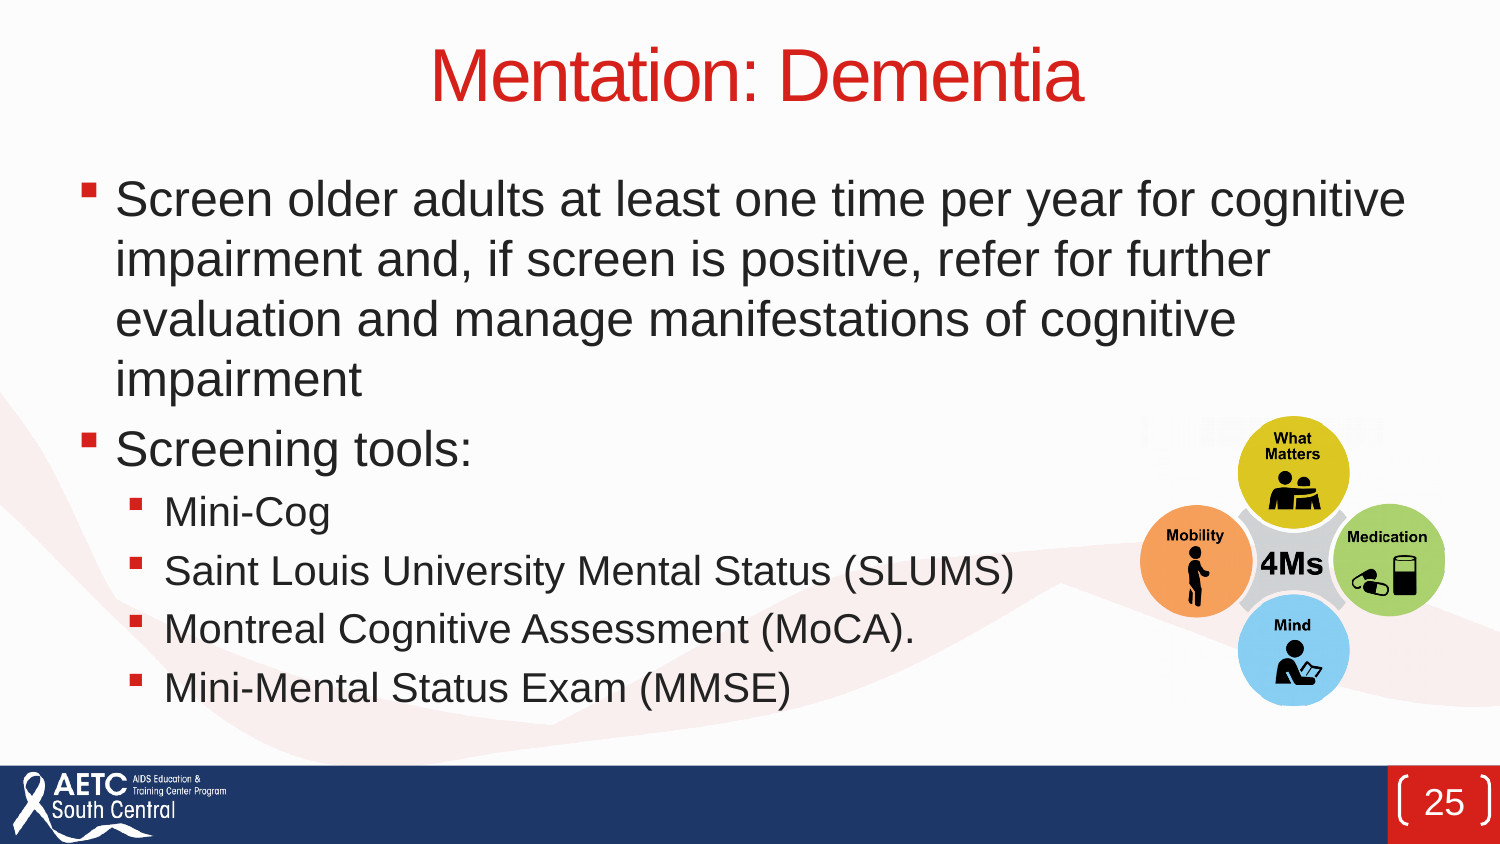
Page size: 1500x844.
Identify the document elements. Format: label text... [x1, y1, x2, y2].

title Mentation: Dementia [75, 33, 1440, 110]
picture [12, 770, 227, 844]
list Screen older adults at least one time per year for cognitive impairment and, if screen is positive, refer for further evaluation and manage manifestations of cognitive impairment Screening tools: Mini-Cog Saint Louis University Mental Status (SLUMS) Montreal Cognitive Assessment (MoCA). Mini-Mental Status Exam (MMSE) [43, 159, 1427, 756]
slide_number 25 [1397, 774, 1492, 827]
picture [1139, 415, 1446, 706]
